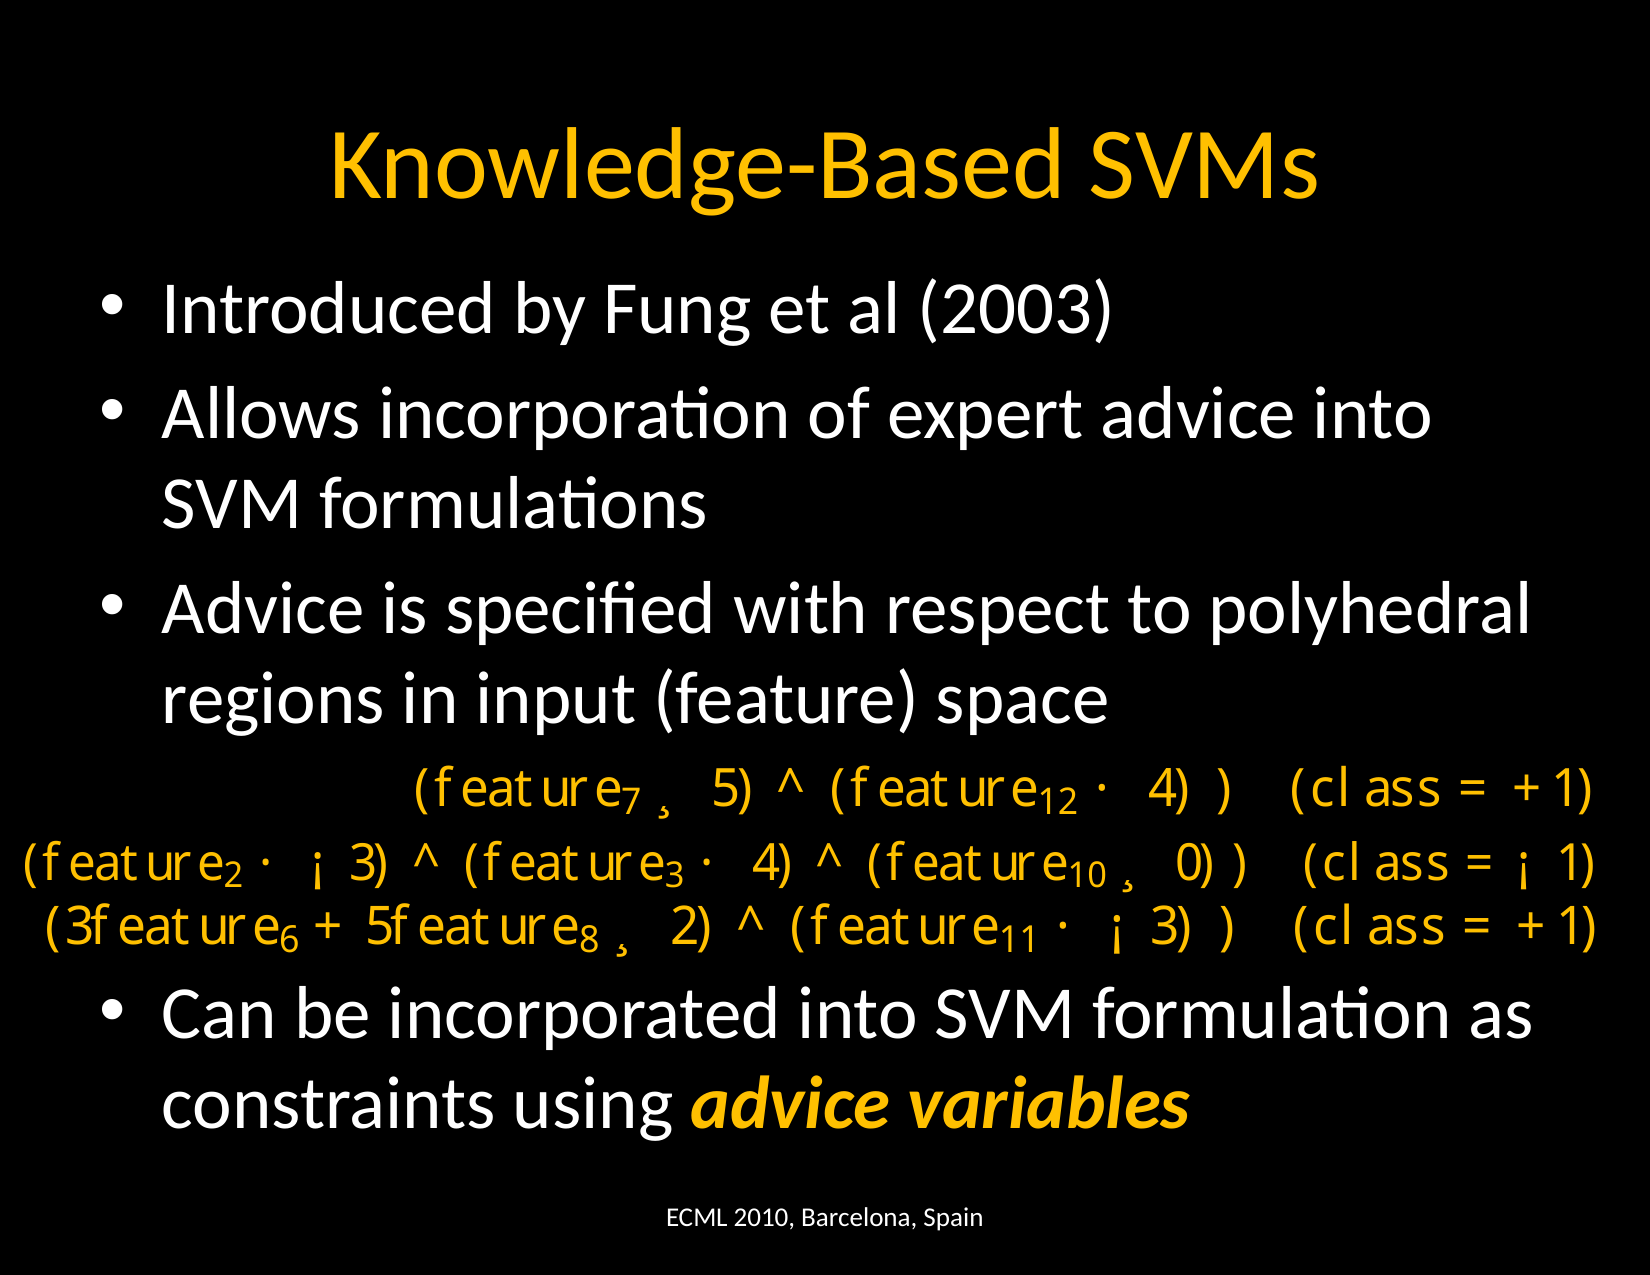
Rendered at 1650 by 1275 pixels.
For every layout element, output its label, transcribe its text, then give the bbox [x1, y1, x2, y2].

footer ECML 2010, Barcelona, Spain [563, 1181, 1087, 1250]
title Knowledge-Based SVMs [82, 51, 1568, 249]
picture [412, 762, 1601, 828]
list Introduced by Fung et al (2003) Allows incorporation of expert advice into SVM formulations Advice is specified with respect to polyhedral regions in input (feature) space Can be incorporated into SVM formulation as constraints using advice variables [82, 249, 1568, 836]
list Introduced by Fung et al (2003) Allows incorporation of expert advice into SVM formulations Advice is specified with respect to polyhedral regions in input (feature) space Can be incorporated into SVM formulation as constraints using advice variables [82, 977, 1568, 1188]
picture [21, 837, 1601, 966]
